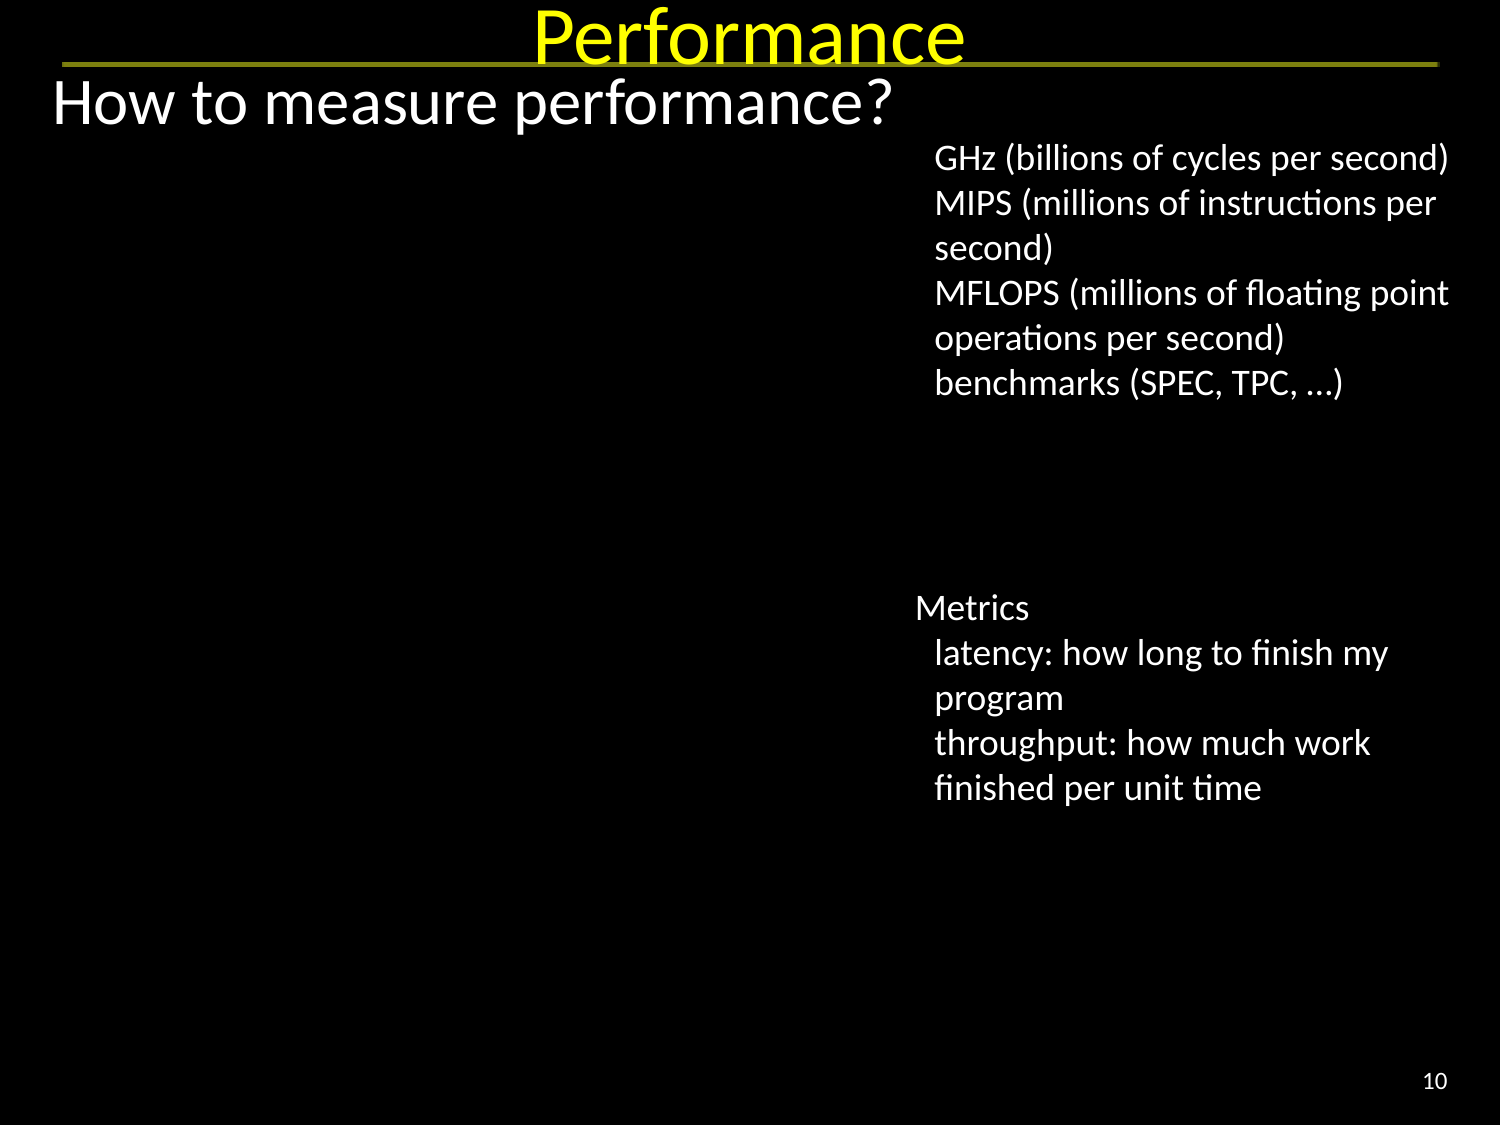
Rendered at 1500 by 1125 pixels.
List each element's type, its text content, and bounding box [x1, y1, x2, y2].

list How to measure performance? [37, 50, 1463, 163]
text_box GHz (billions of cycles per second) MIPS (millions of instructions per second) MFLOPS (millions of floating point operations per second) benchmarks (SPEC, TPC, …) Metrics latency: how long to finish my program throughput: how much work finished per unit time [900, 125, 1474, 885]
title Performance [0, 0, 1500, 63]
